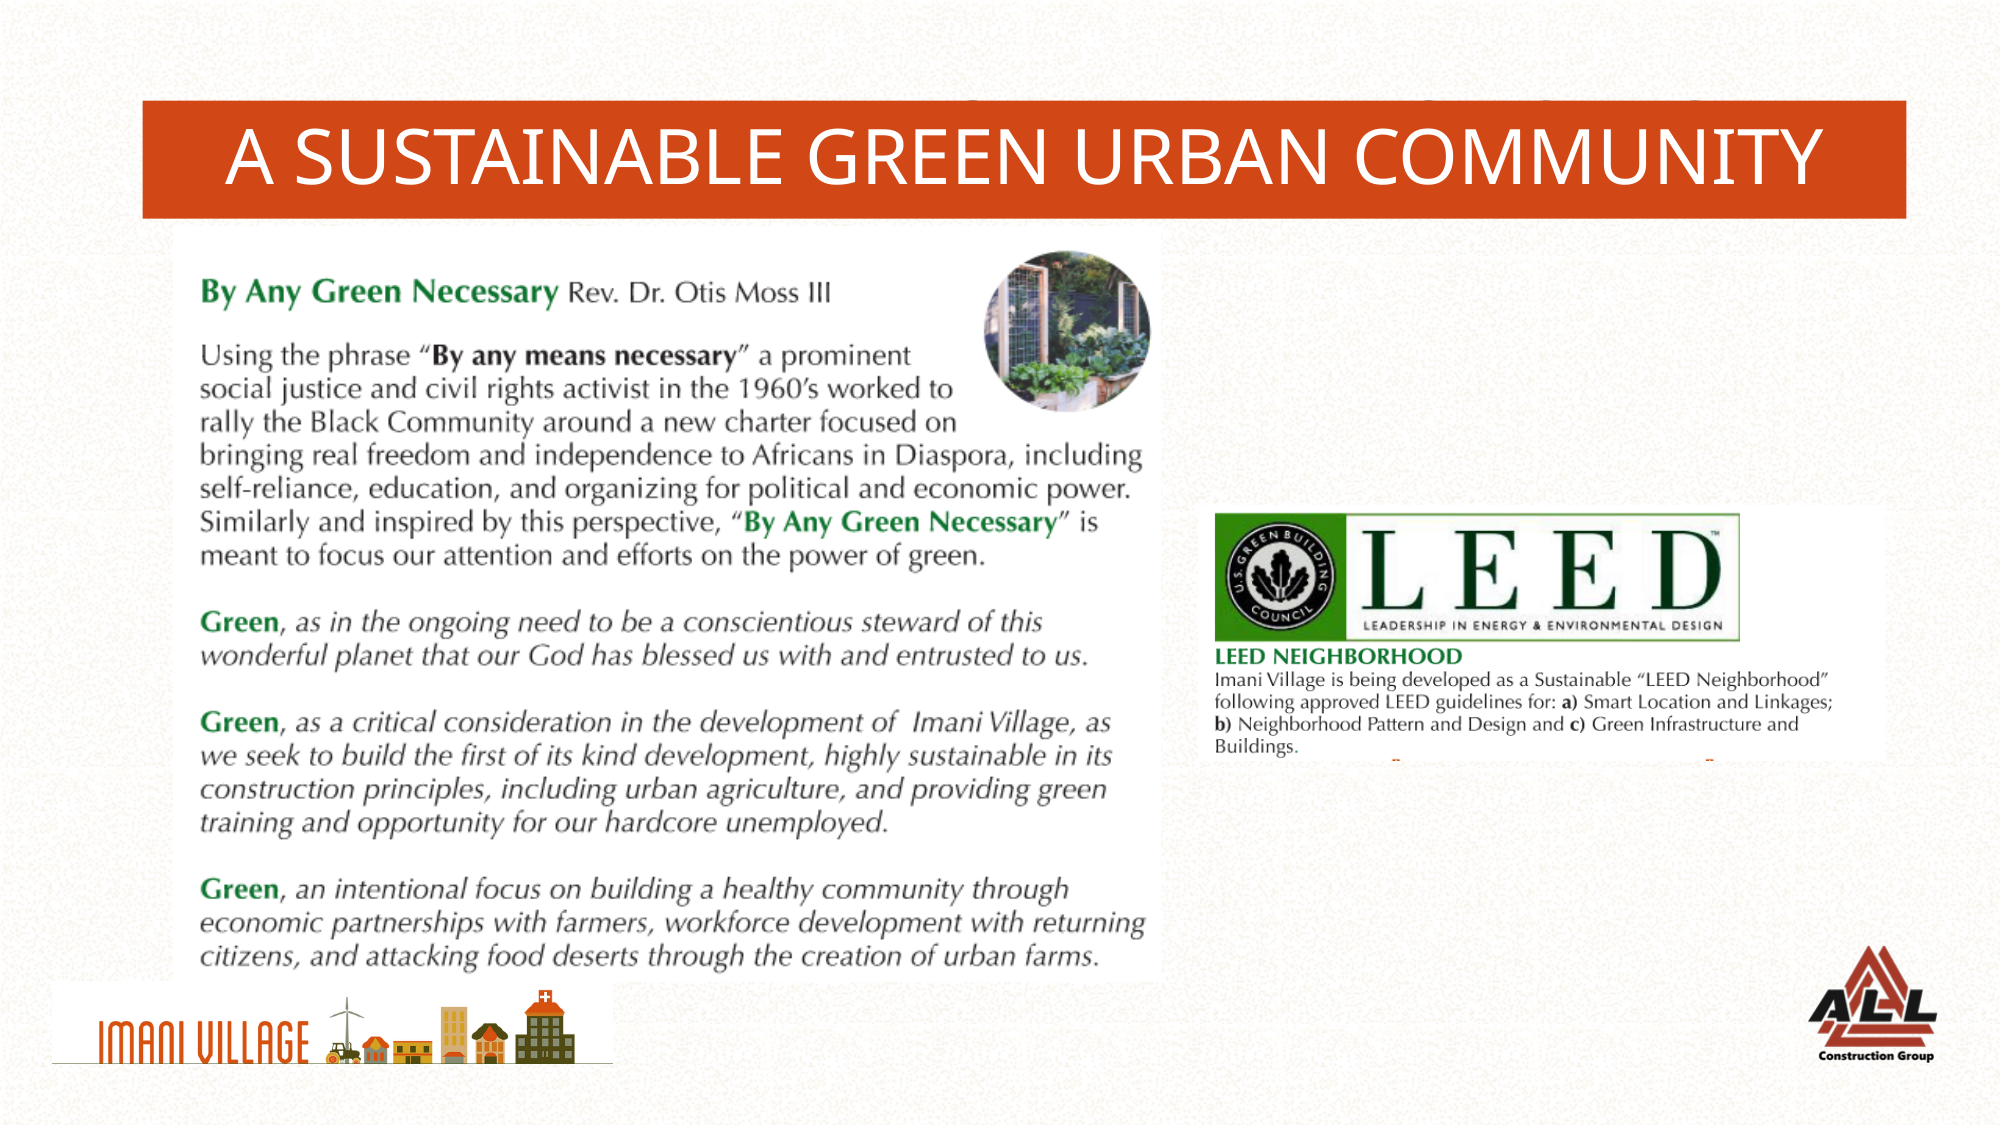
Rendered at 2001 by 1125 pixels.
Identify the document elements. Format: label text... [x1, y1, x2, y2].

picture [0, 0, 2001, 1125]
text_box A sustainable green urban community [142, 100, 1907, 219]
title Retirement affordable housing [117, 75, 1882, 194]
